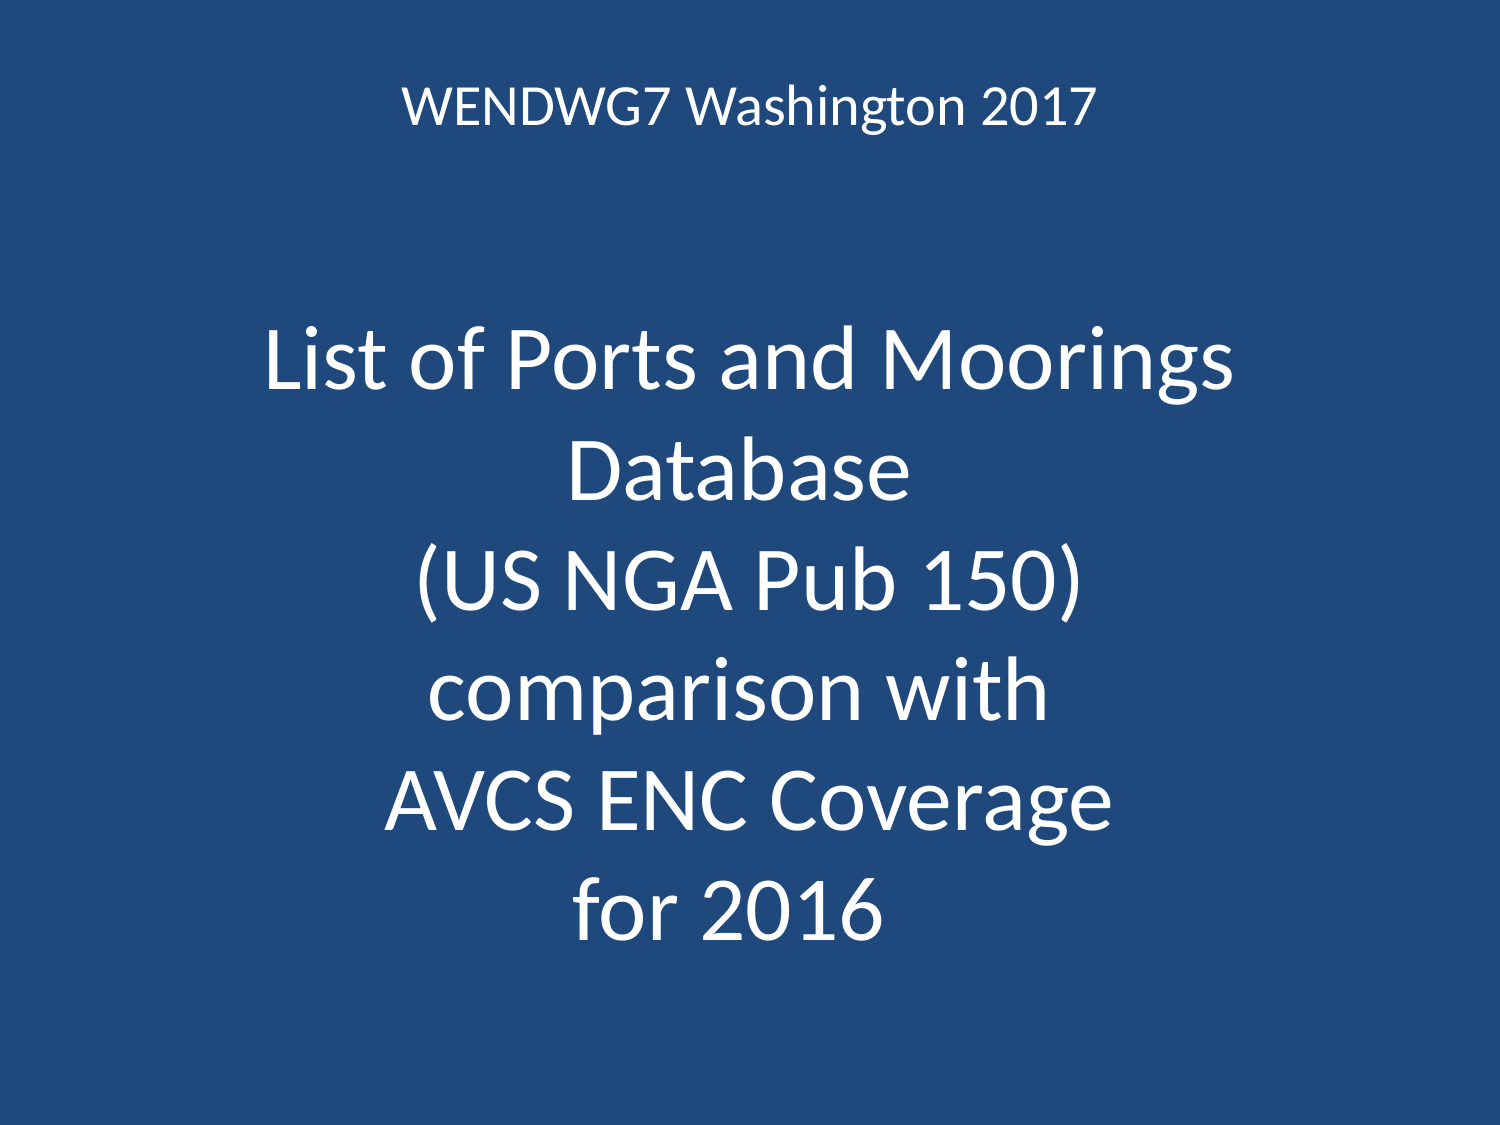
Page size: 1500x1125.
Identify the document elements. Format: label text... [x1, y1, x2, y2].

title WENDWG7 Washington 2017 [112, 30, 1388, 173]
subtitle List of Ports and Moorings Database (US NGA Pub 150) comparison with AVCS ENC Coverage for 2016 [225, 290, 1275, 976]
